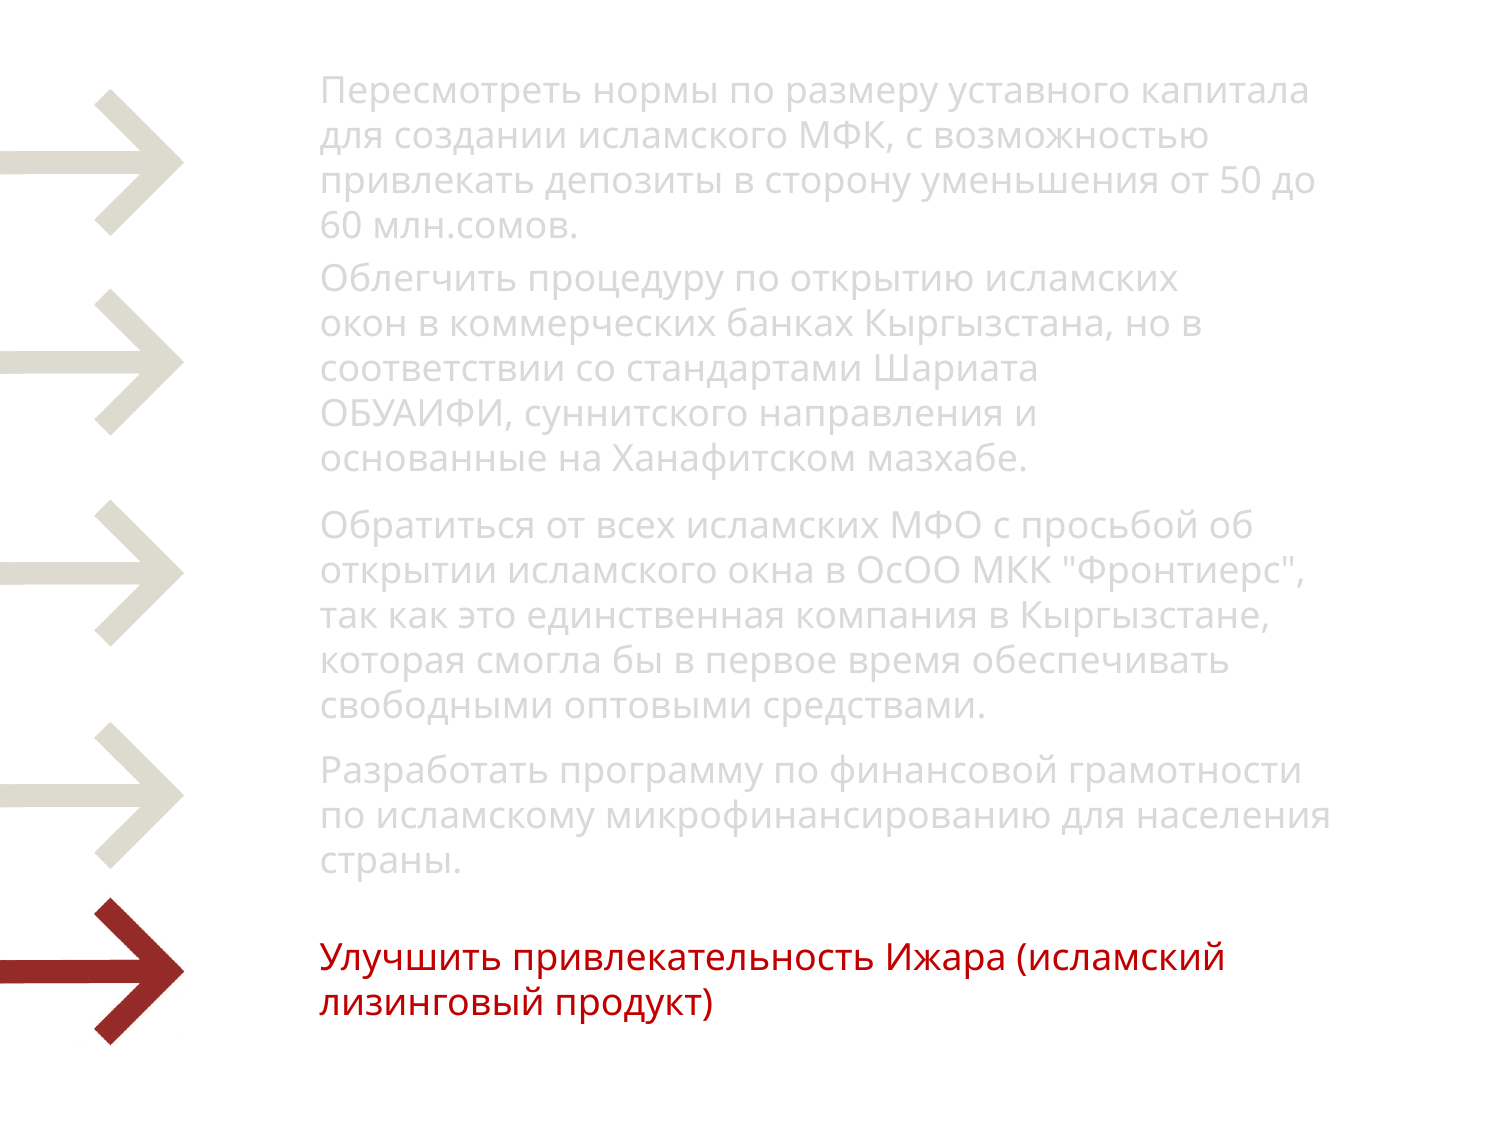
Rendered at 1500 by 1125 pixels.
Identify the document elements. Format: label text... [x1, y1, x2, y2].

picture [0, 81, 188, 241]
text_box Пересмотреть нормы по размеру уставного капитала для создании исламского МФК, с возможностью привлекать депозиты в сторону уменьшения от 50 до 60 млн.сомов. [304, 13, 1336, 254]
text_box Обратиться от всех исламских МФО с просьбой об открытии исламского окна в ОсОО МКК "Фронтиерс", так как это единственная компания в Кыргызстане, которая смогла бы в первое время обеспечивать свободными оптовыми средствами. [304, 493, 1336, 734]
text_box Разработать программу по финансовой грамотности по исламскому микрофинансированию для населения страны. [304, 693, 1348, 889]
picture [0, 280, 188, 440]
picture [0, 890, 188, 1050]
text_box Облегчить процедуру по открытию исламских окон в коммерческих банках Кыргызстана, но в соответствии со стандартами Шариата ОБУАИФИ, суннитского направления и основанные на Ханафитском мазхабе. [304, 254, 1243, 487]
picture [0, 491, 188, 651]
text_box Улучшить привлекательность Ижара (исламский лизинговый продукт) [304, 925, 1430, 1031]
picture [0, 714, 188, 874]
